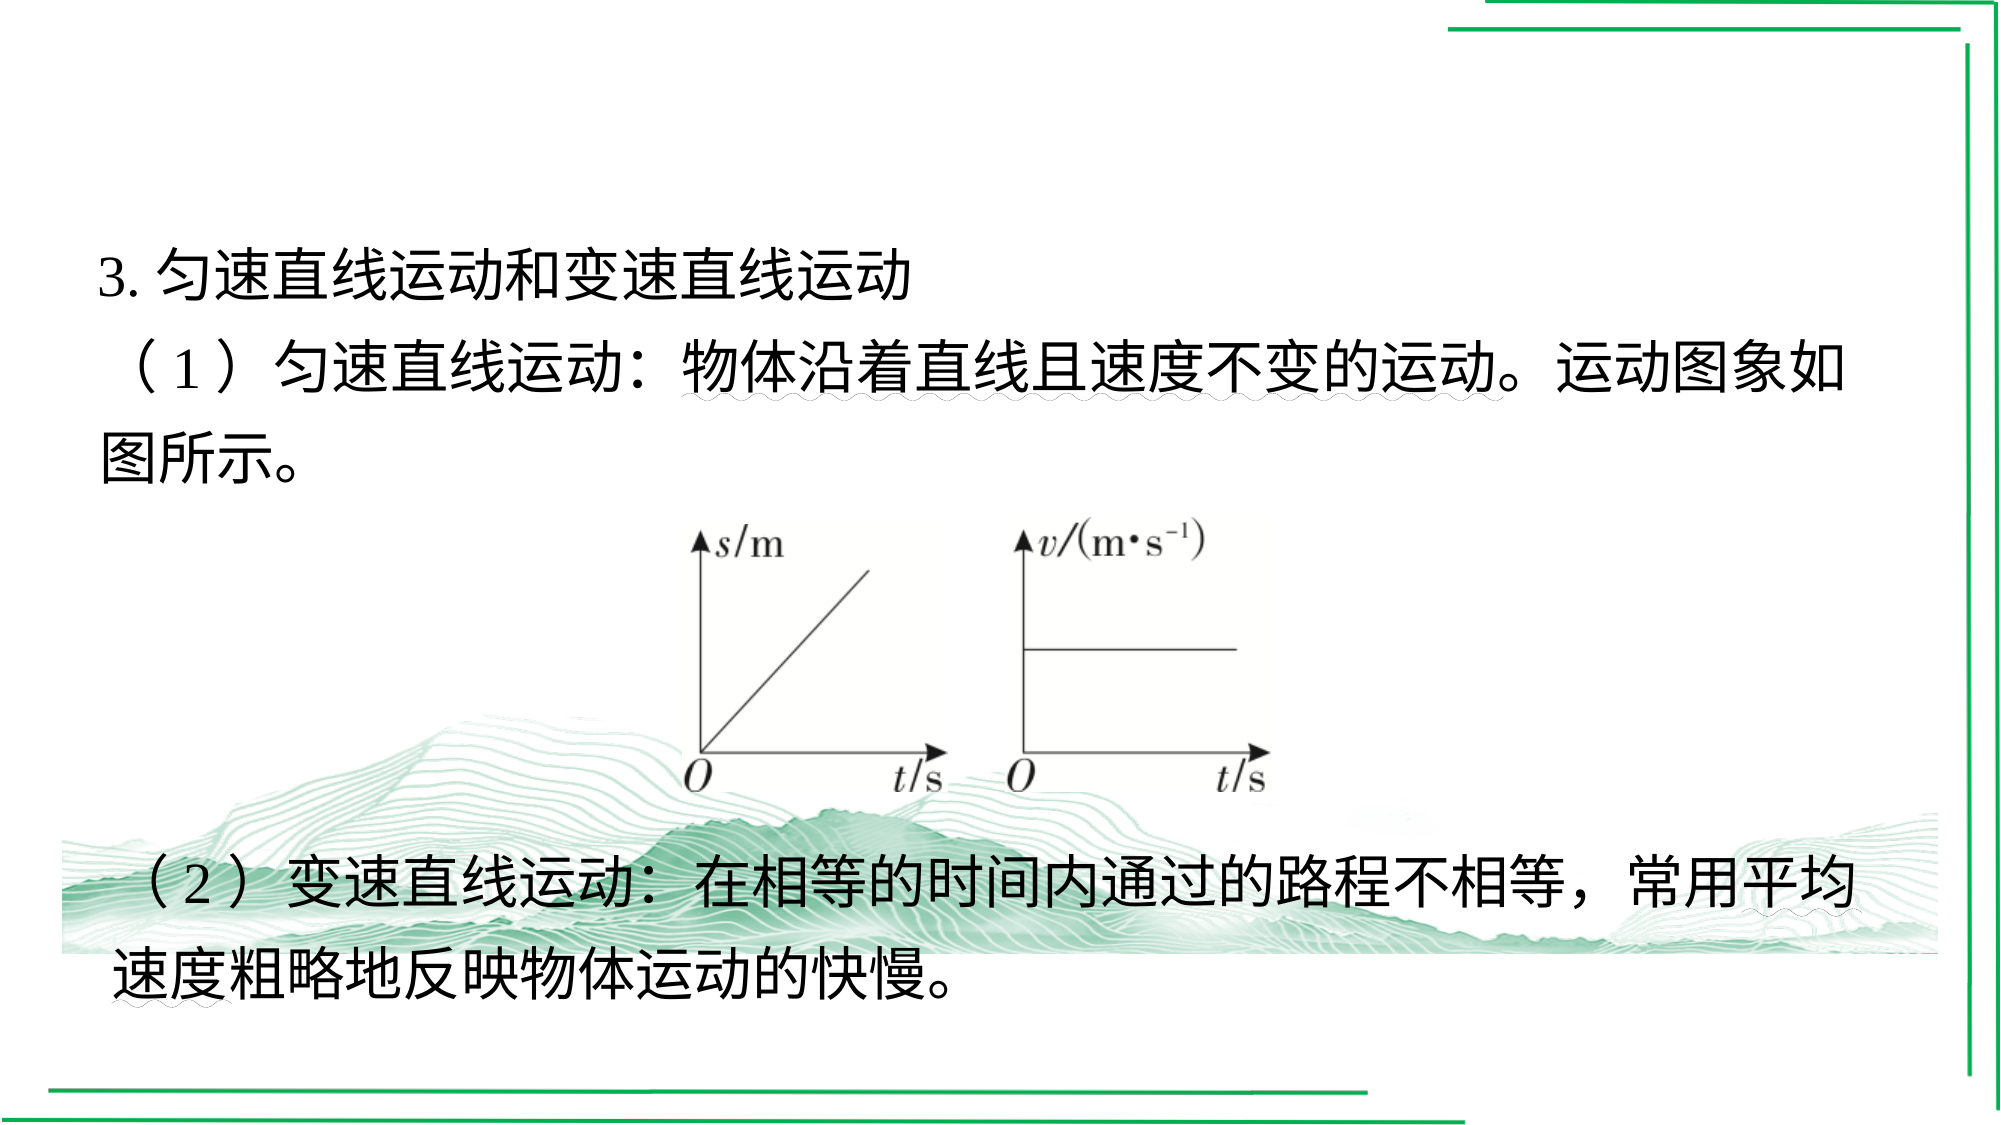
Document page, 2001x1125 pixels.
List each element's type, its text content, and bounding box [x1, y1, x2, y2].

text_box （1）匀速直线运动：物体沿着直线且速度不变的运动。运动图象如图所示。 [100, 308, 1888, 491]
text_box [756, 517, 1005, 789]
picture [0, 0, 2001, 1125]
text_box （2）变速直线运动：在相等的时间内通过的路程不相等，常用平均速度粗略地反映物体运动的快慢。 [111, 824, 1900, 1007]
text_box 3.匀速直线运动和变速直线运动 [97, 217, 913, 309]
